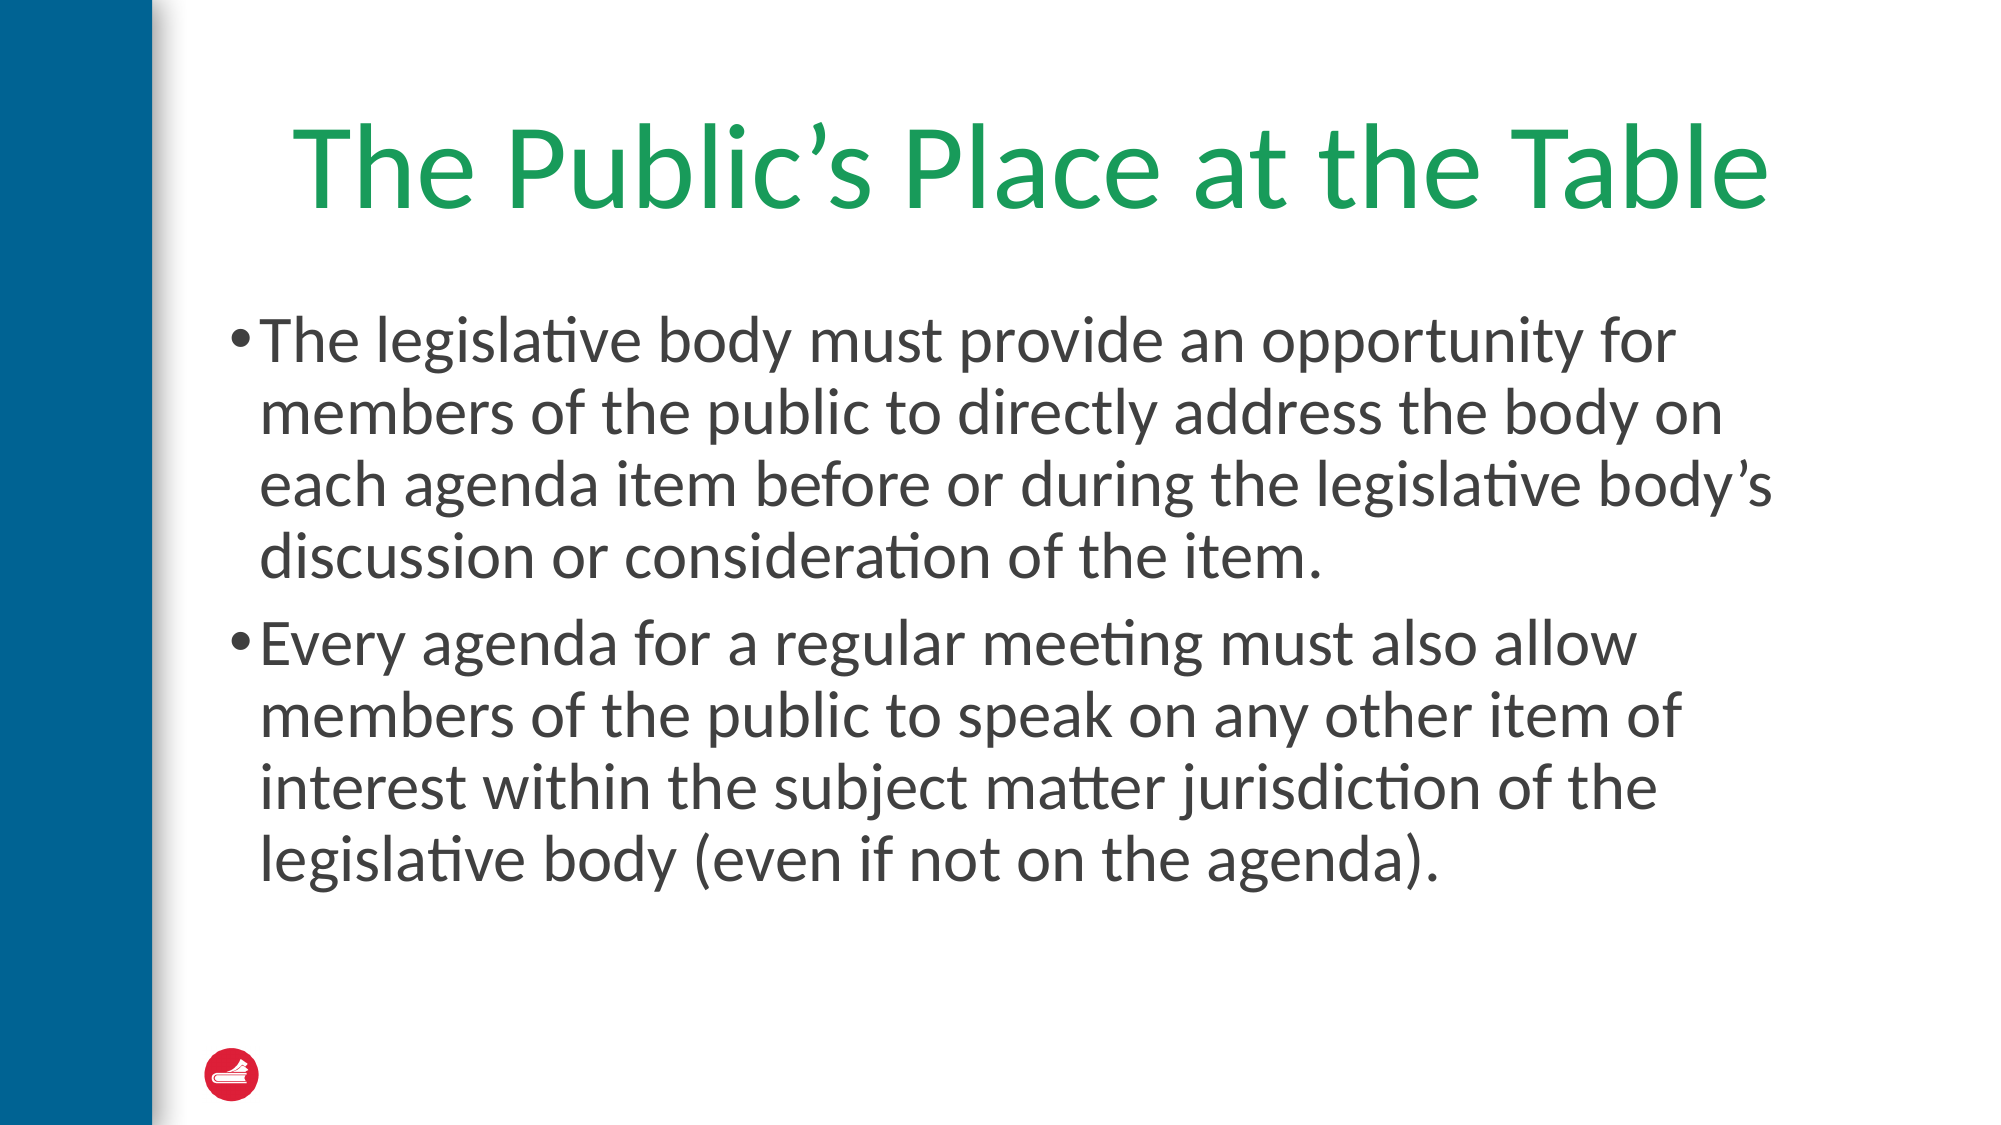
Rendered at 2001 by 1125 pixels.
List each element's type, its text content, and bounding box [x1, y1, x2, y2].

picture [202, 1046, 260, 1103]
list The legislative body must provide an opportunity for members of the public to directly address the body on each agenda item before or during the legislative body’s discussion or consideration of the item. Every agenda for a regular meeting must also allow members of the public to speak on any other item of interest within the subject matter jurisdiction of the legislative body (even if not on the agenda). [209, 294, 1860, 1020]
title The Public’s Place at the Table [209, 59, 1858, 278]
